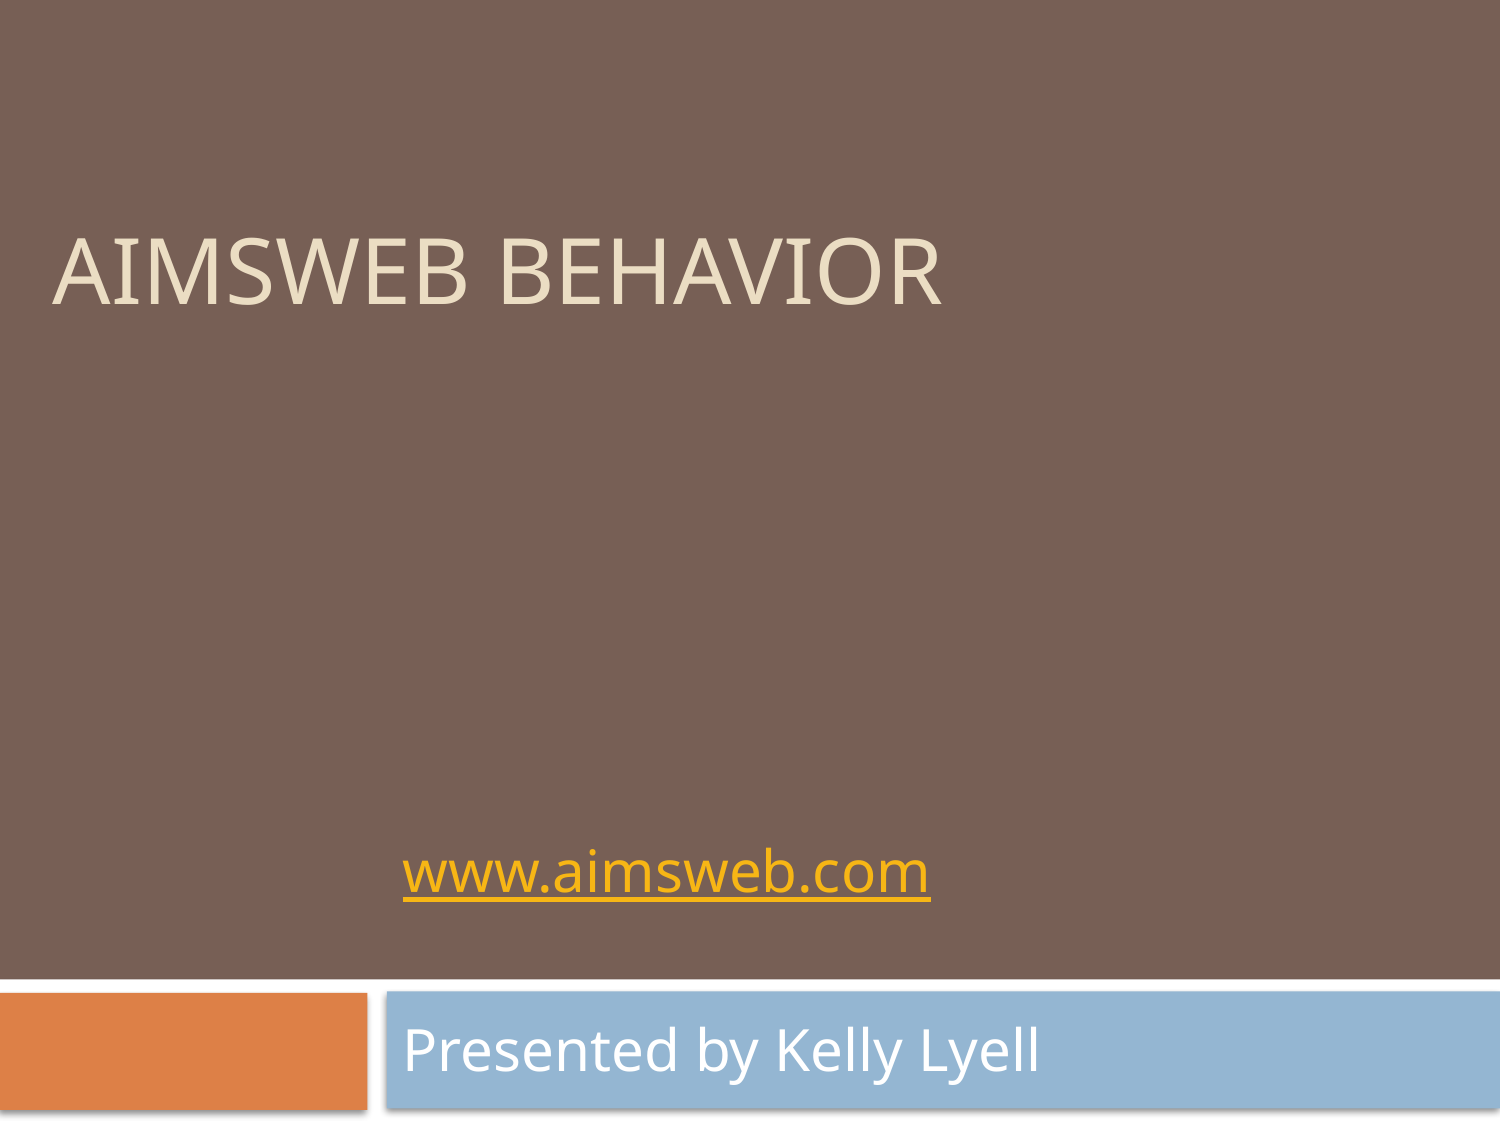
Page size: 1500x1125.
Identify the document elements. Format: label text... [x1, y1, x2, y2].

subtitle www.aimsweb.com Presented by Kelly Lyell [387, 812, 1488, 1106]
title AIMSweb Behavior [37, 99, 1101, 401]
